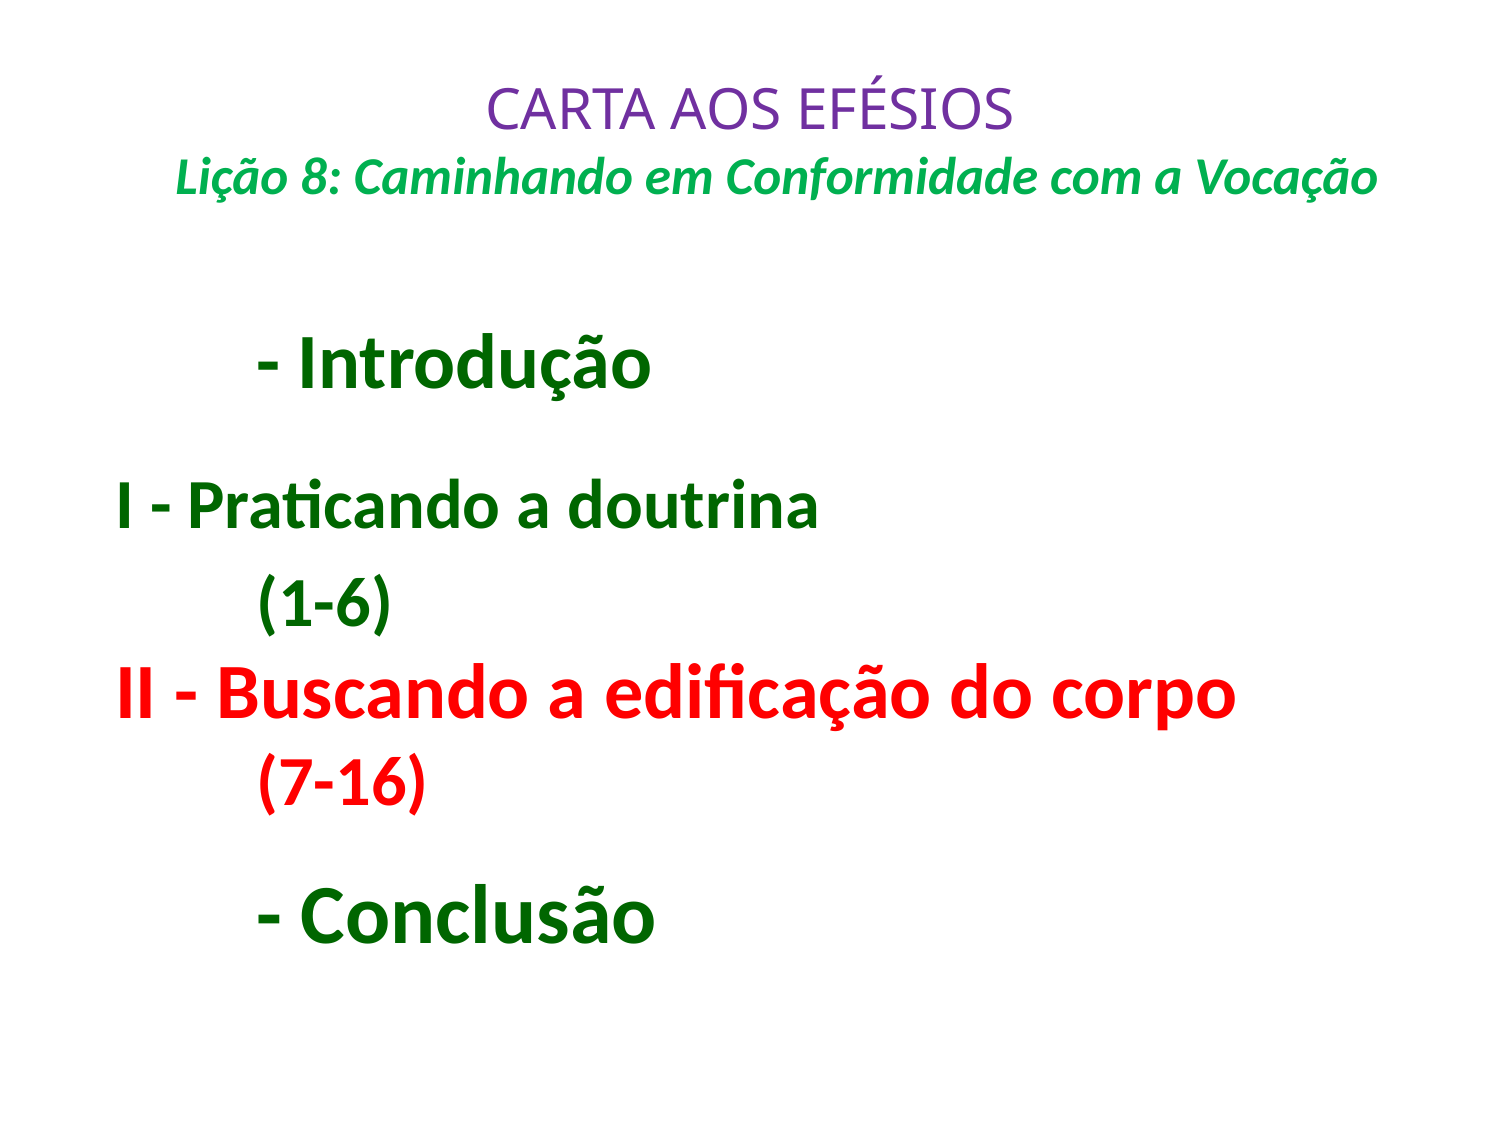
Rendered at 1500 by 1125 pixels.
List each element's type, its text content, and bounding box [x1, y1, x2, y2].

title CARTA AOS EFÉSIOS Lição 8: Caminhando em Conformidade com a Vocação [75, 45, 1425, 233]
list - Introdução I - Praticando a doutrina (1-6) II - Buscando a edificação do corpo (7-16) - Conclusão [100, 255, 1424, 975]
